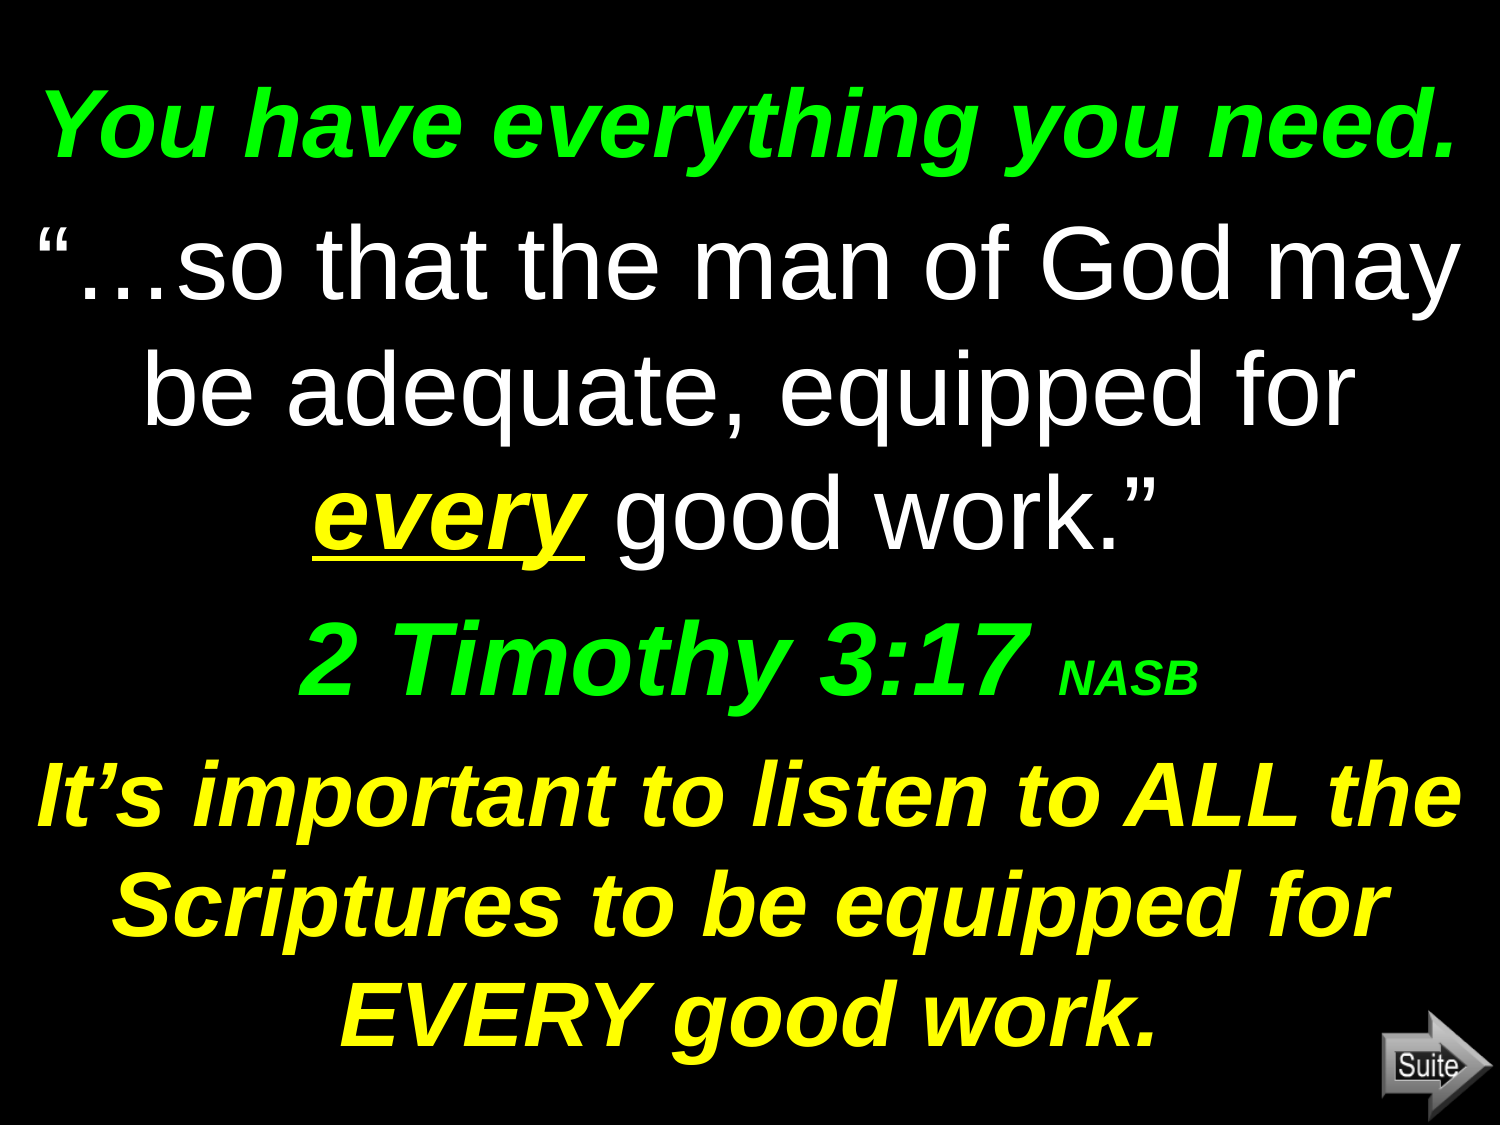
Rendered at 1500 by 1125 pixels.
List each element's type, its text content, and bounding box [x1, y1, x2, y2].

title You have everything you need. [0, 52, 1500, 172]
list It’s important to listen to ALL the Scriptures to be equipped for EVERY good work. [1, 727, 1500, 1125]
list “…so that the man of God may be adequate, equipped for every good work.” 2 Timothy 3:17 NASB [0, 172, 1500, 740]
